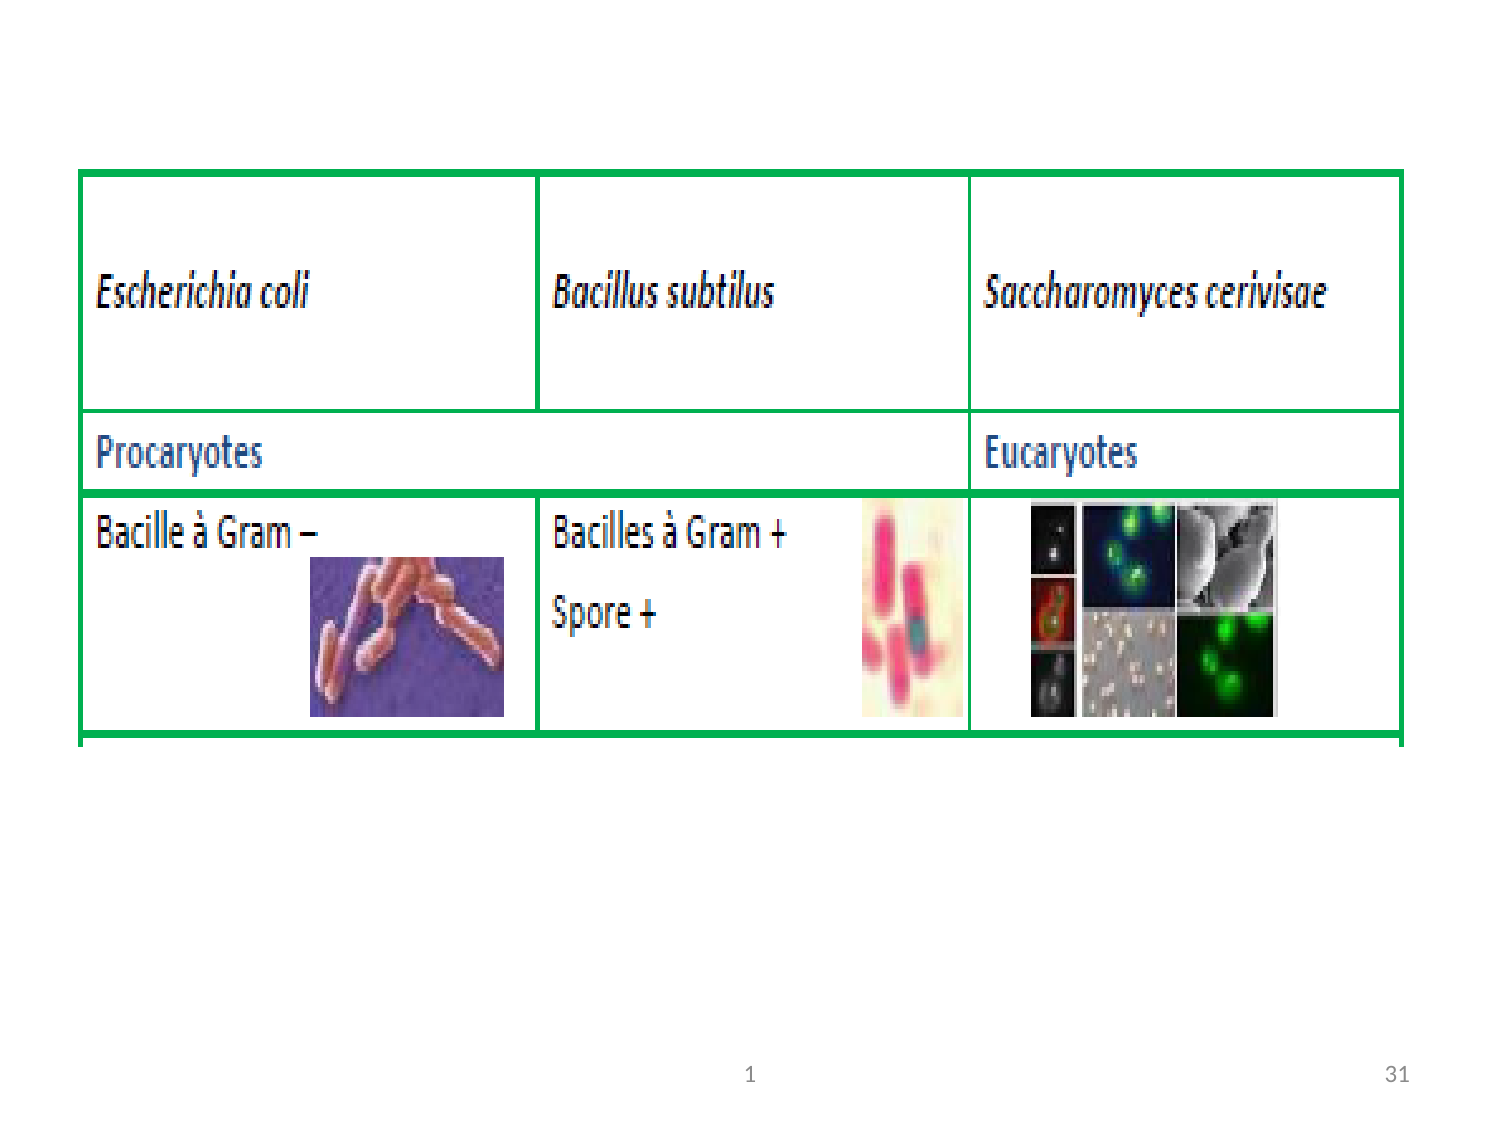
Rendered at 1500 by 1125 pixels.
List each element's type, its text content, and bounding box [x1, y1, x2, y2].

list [46, 140, 1430, 747]
slide_number 31 [1074, 1042, 1425, 1103]
footer 1 [512, 1042, 988, 1103]
